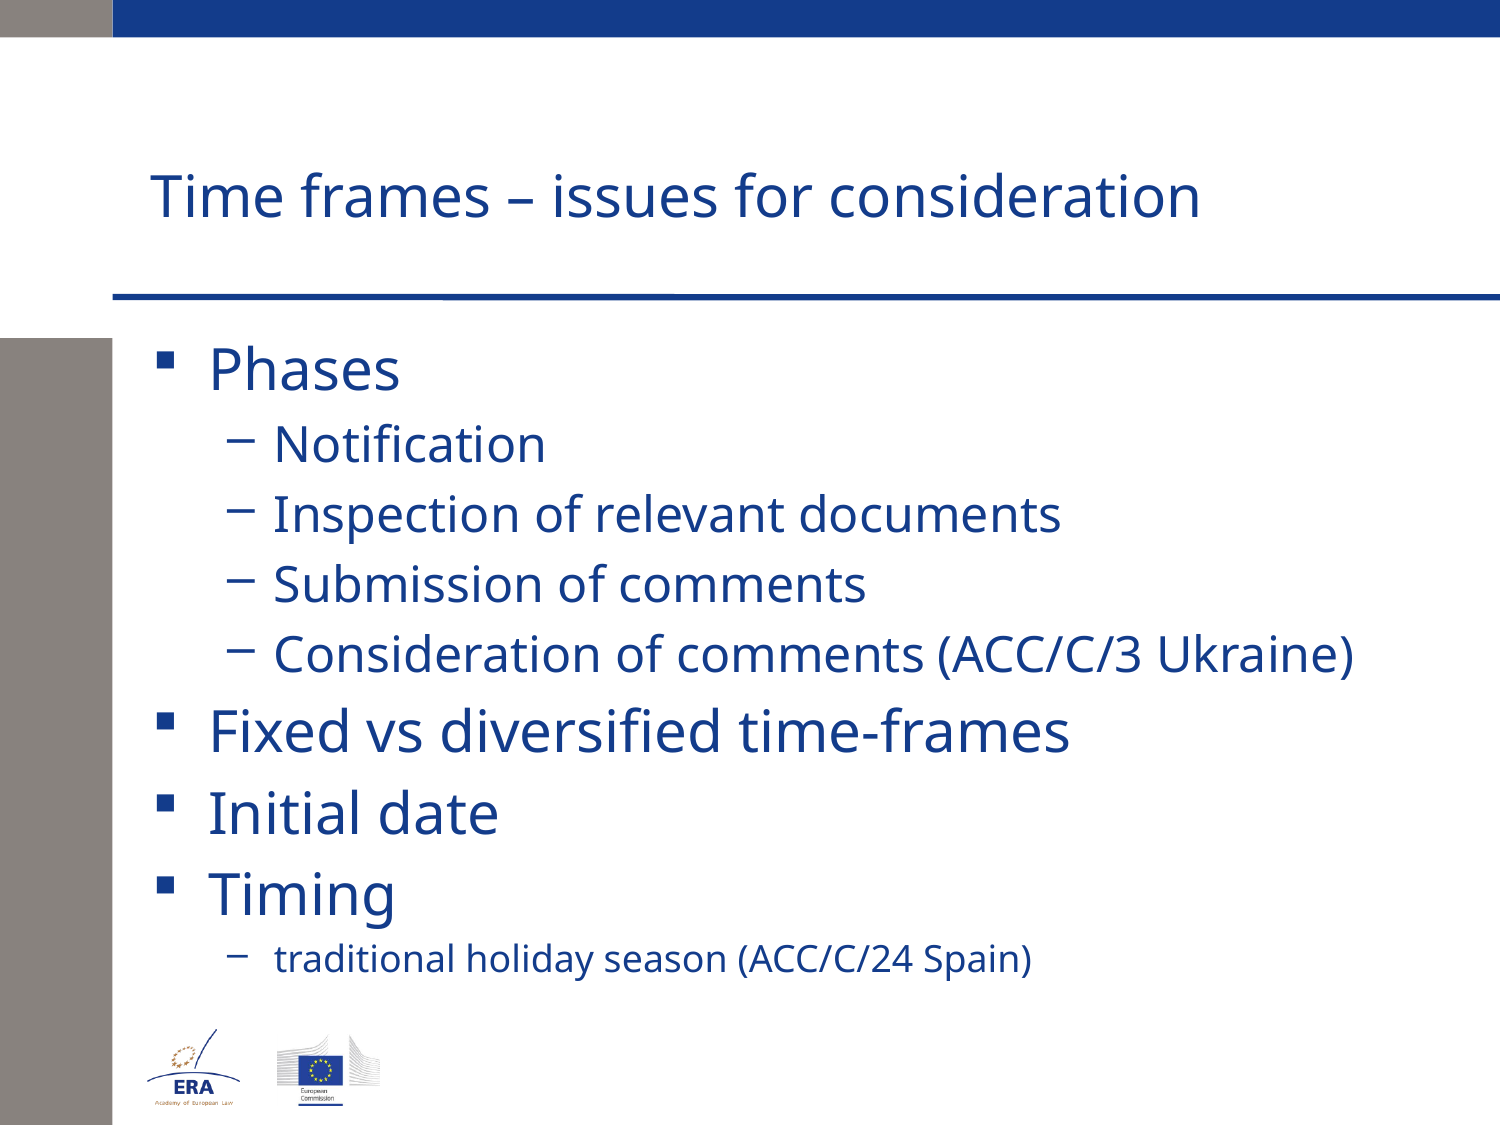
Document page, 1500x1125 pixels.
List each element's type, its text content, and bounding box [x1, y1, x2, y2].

picture [277, 1034, 380, 1106]
title Time frames – issues for consideration [135, 125, 1236, 264]
picture [147, 1029, 240, 1106]
list Phases Notification Inspection of relevant documents Submission of comments Consideration of comments (ACC/C/3 Ukraine) Fixed vs diversified time-frames Initial date Timing traditional holiday season (ACC/C/24 Spain) [136, 324, 1388, 1001]
